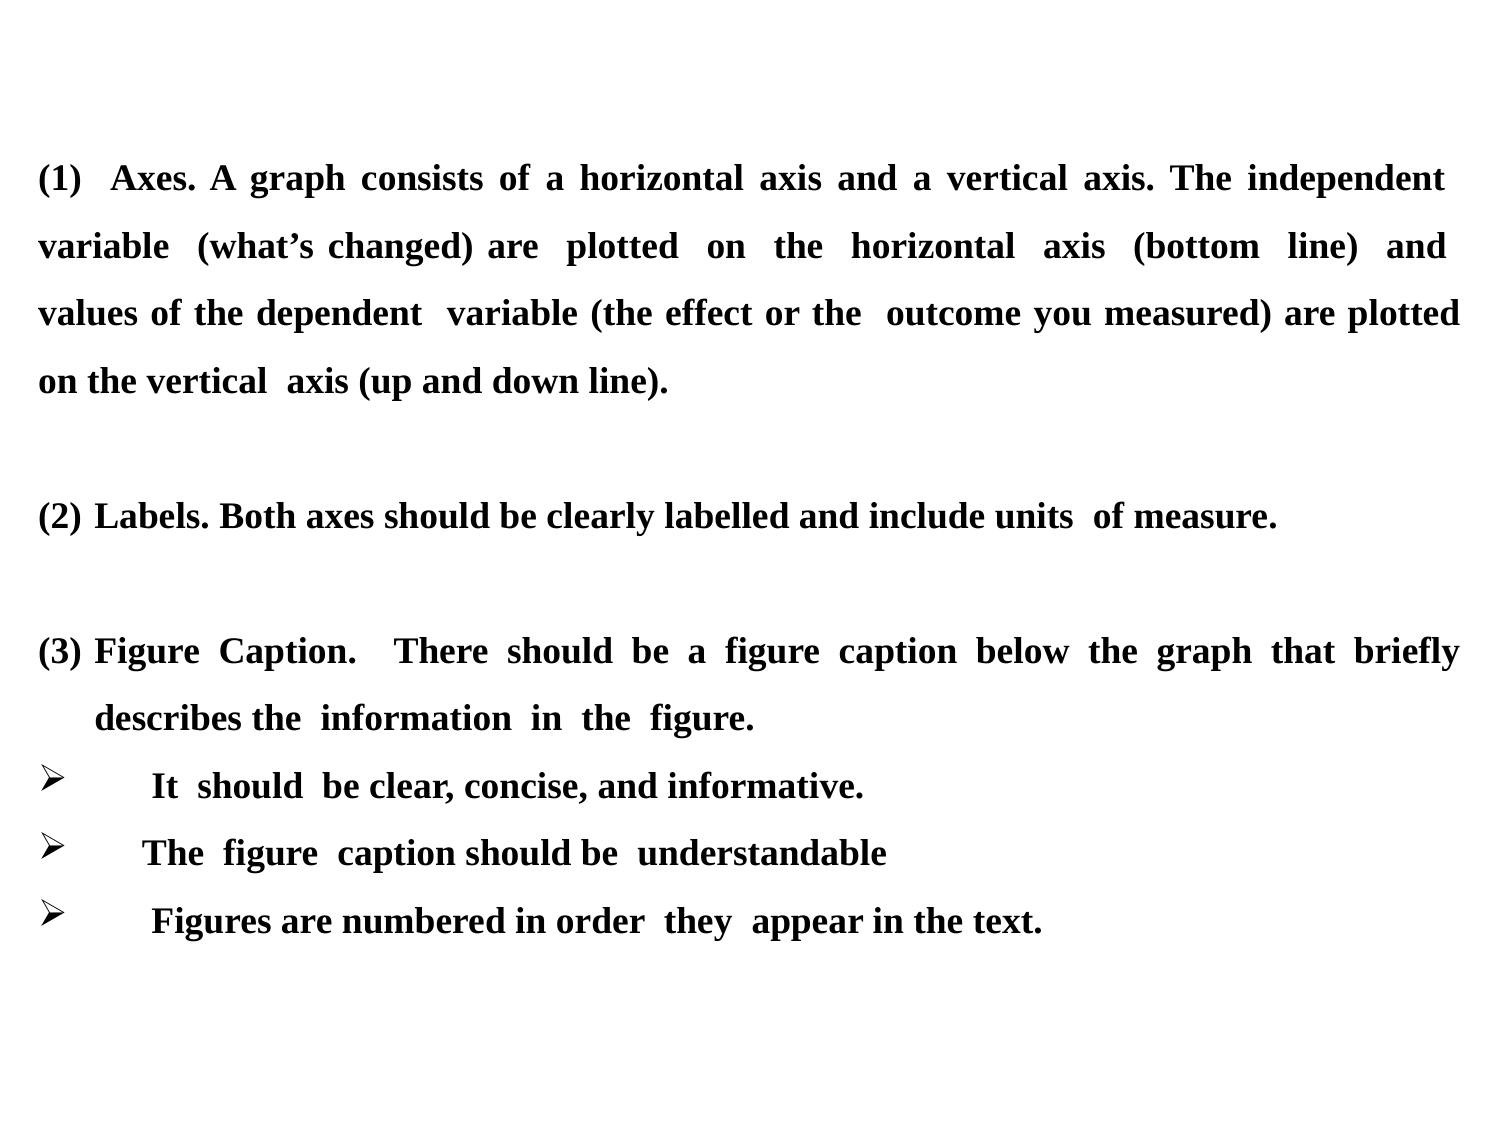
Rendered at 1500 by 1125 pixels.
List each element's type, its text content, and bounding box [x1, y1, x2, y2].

text_box (1) Axes. A graph consists of a horizontal axis and a vertical axis. The independent variable (what’s changed) are plotted on the horizontal axis (bottom line) and values of the dependent variable (the effect or the outcome you measured) are plotted on the vertical axis (up and down line). Labels. Both axes should be clearly labelled and include units of measure. Figure Caption. There should be a figure caption below the graph that briefly describes the information in the figure. It should be clear, concise, and informative. The figure caption should be understandable Figures are numbered in order they appear in the text. [23, 123, 1477, 948]
